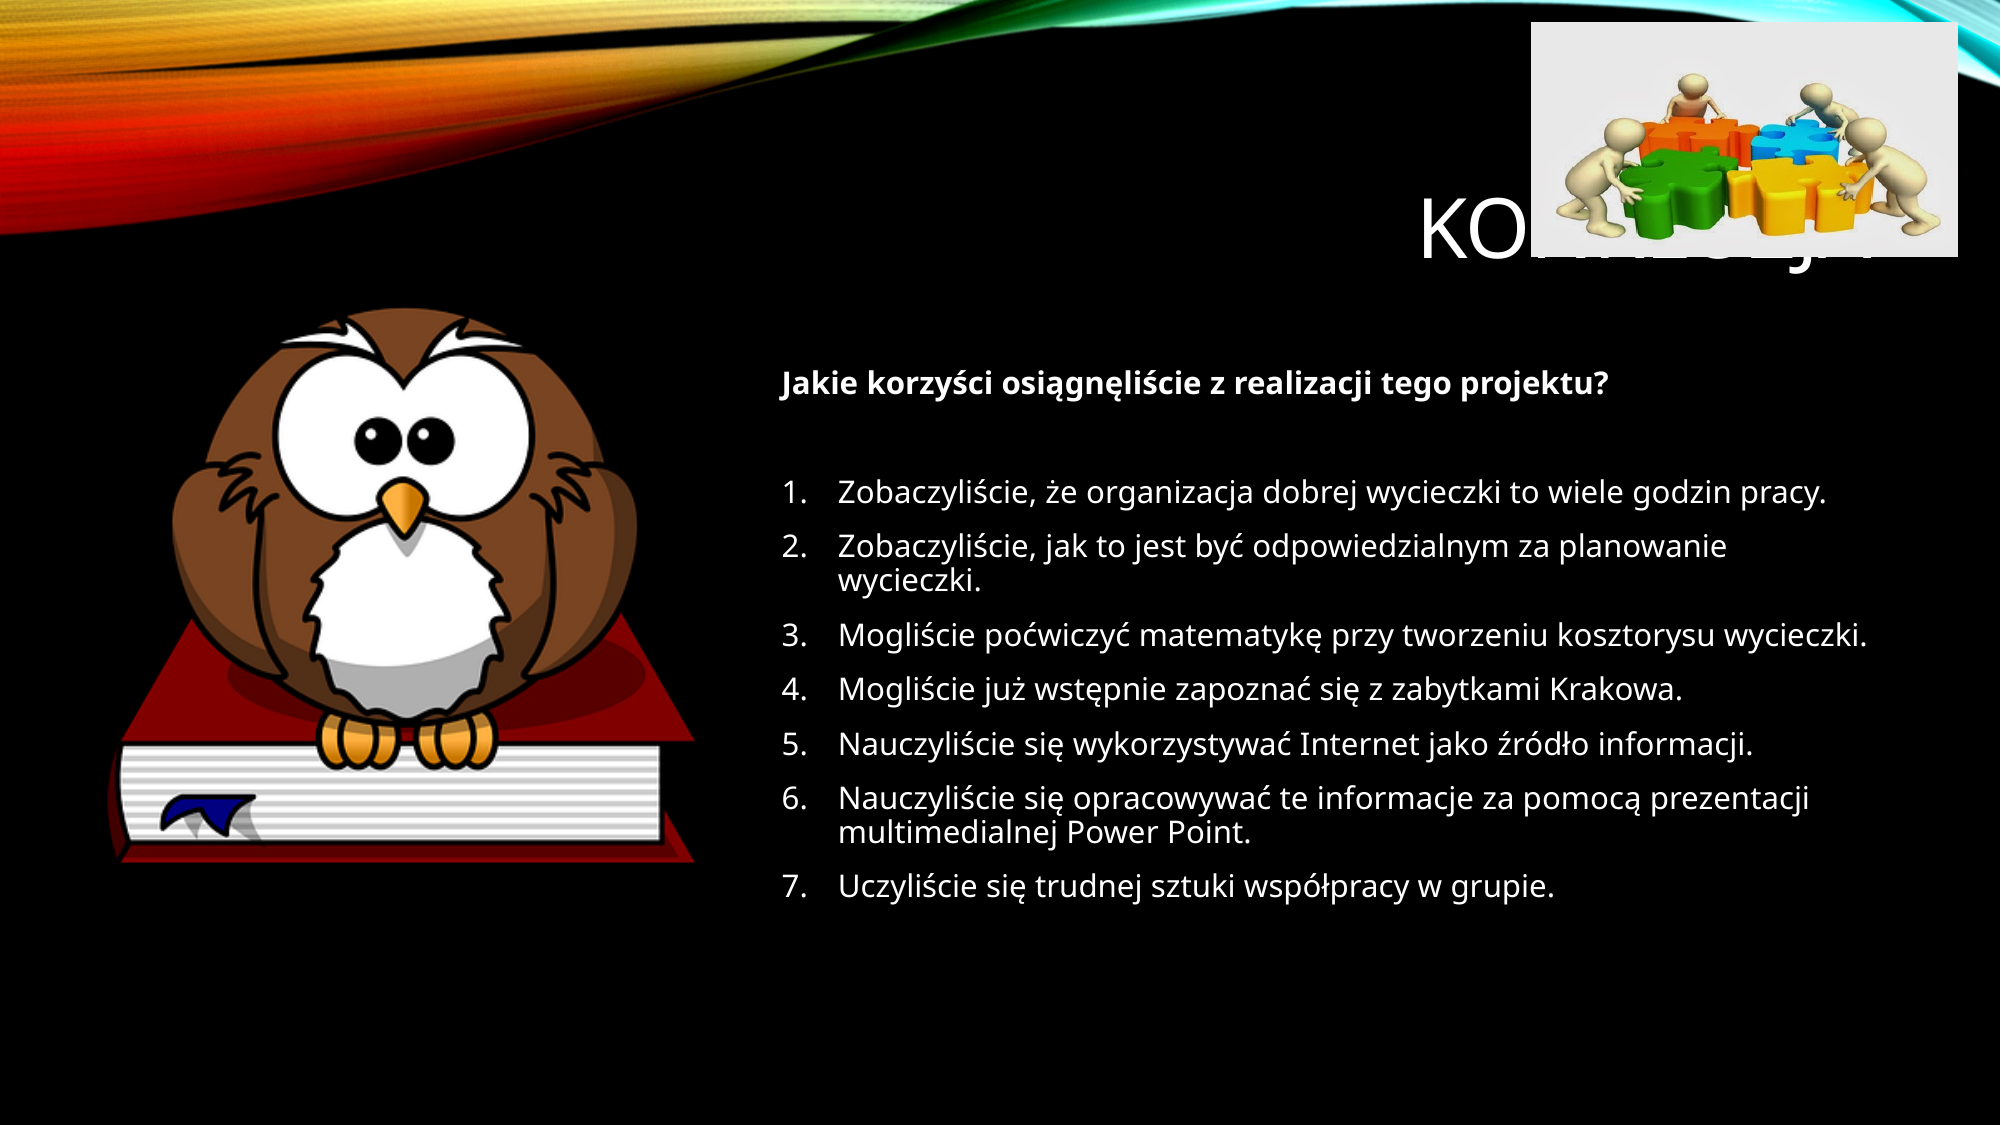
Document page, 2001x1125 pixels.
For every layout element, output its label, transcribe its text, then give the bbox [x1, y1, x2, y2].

picture [0, 0, 2000, 257]
list Jakie korzyści osiągnęliście z realizacji tego projektu? Zobaczyliście, że organizacja dobrej wycieczki to wiele godzin pracy. Zobaczyliście, jak to jest być odpowiedzialnym za planowanie wycieczki. Mogliście poćwiczyć matematykę przy tworzeniu kosztorysu wycieczki. Mogliście już wstępnie zapoznać się z zabytkami Krakowa. Nauczyliście się wykorzystywać Internet jako źródło informacji. Nauczyliście się opracowywać te informacje za pomocą prezentacji multimedialnej Power Point. Uczyliście się trudnej sztuki współpracy w grupie. [766, 360, 1888, 1021]
title konkluzja [766, 125, 1888, 338]
picture [103, 302, 702, 868]
